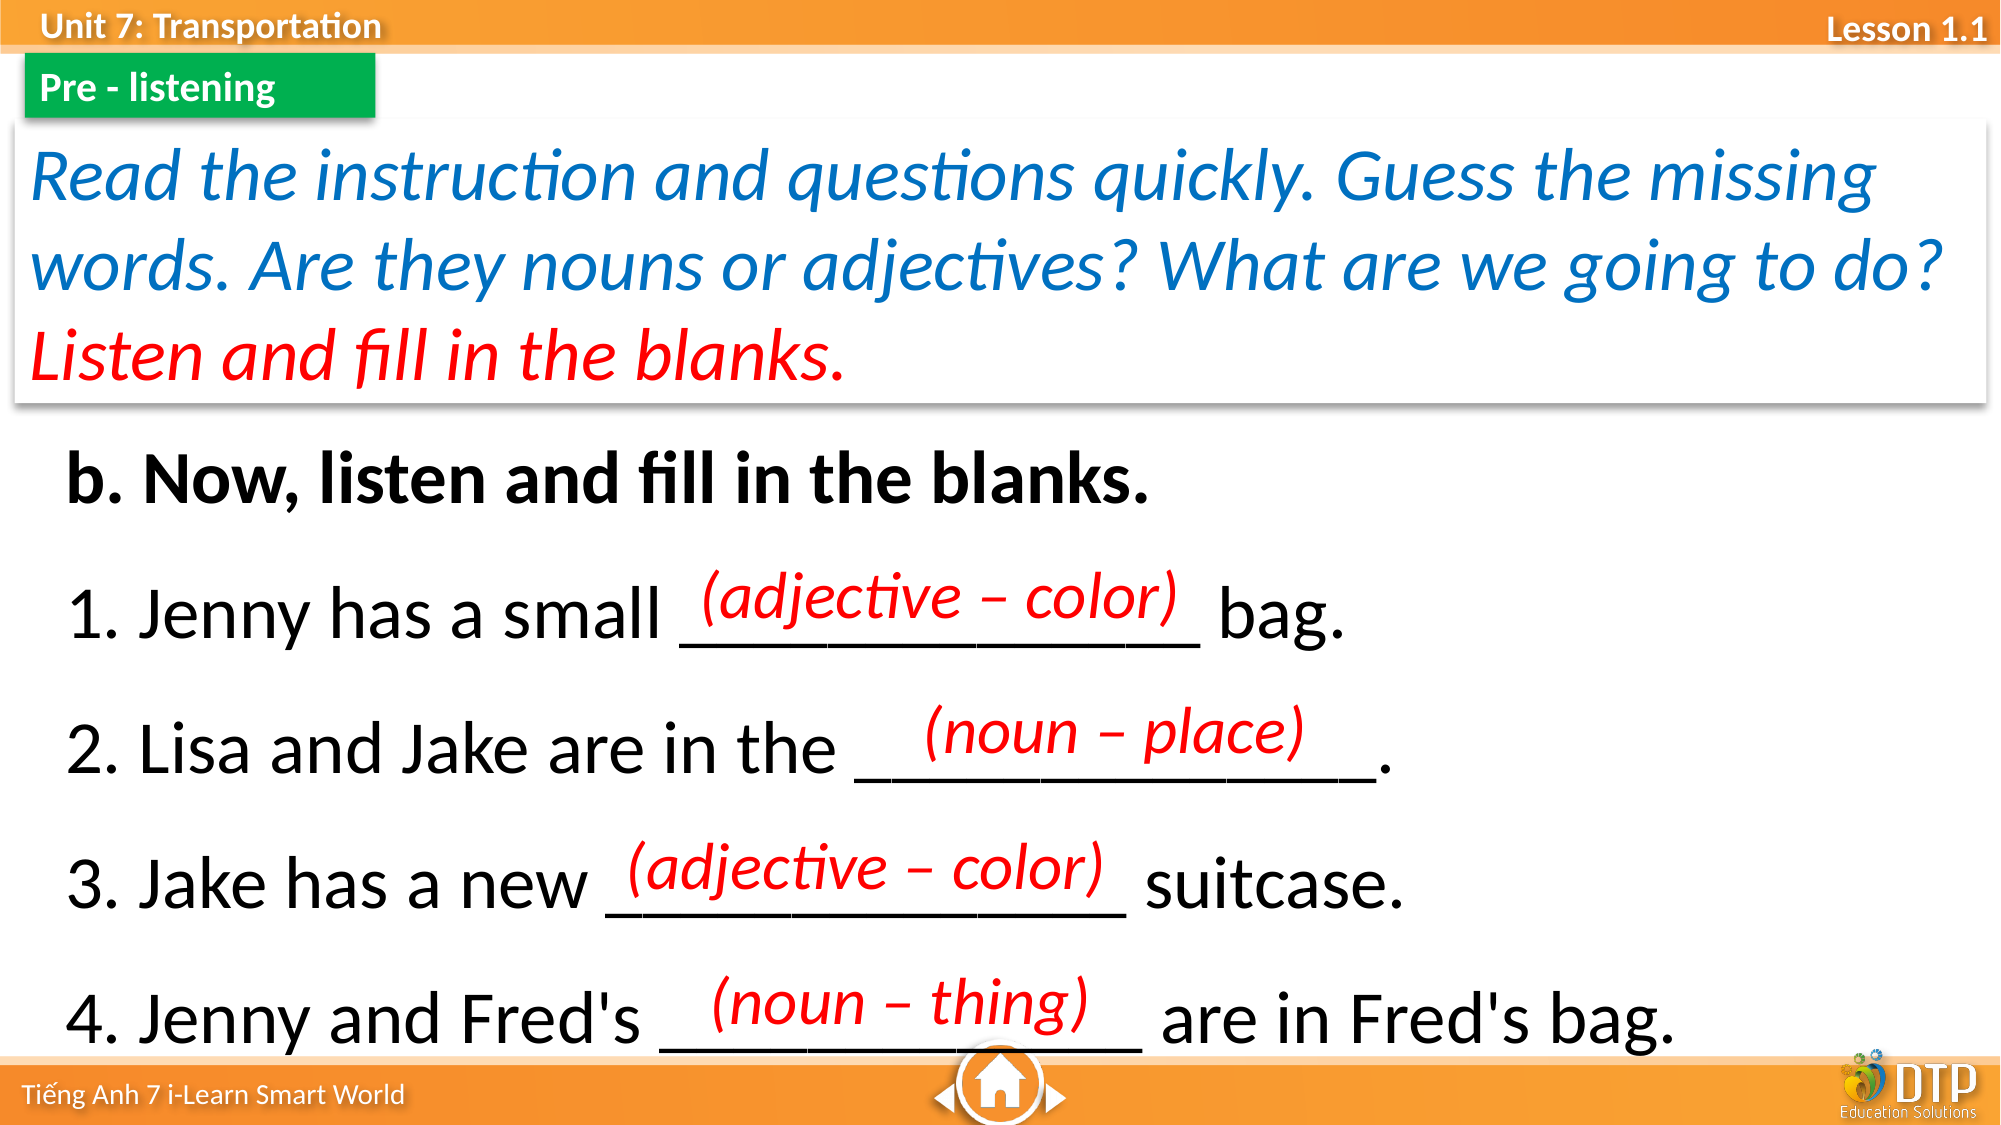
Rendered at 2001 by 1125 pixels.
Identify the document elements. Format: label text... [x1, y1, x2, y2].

text_box Read the instruction and questions quickly. Guess the missing words. Are they nouns or adjectives? What are we going to do? Listen and fill in the blanks. [14, 118, 1987, 404]
text_box (noun – thing) [665, 950, 1136, 1045]
text_box (noun – place) [872, 679, 1357, 775]
text_box (adjective – color) [601, 815, 1131, 910]
text_box b. Now, listen and fill in the blanks. Jenny has a small ______________ bag. Lisa and Jake are in the ______________. Jake has a new ______________ suitcase. Jenny and Fred's _____________ are in Fred's bag. [50, 376, 2000, 1066]
text_box Pre - listening [24, 52, 376, 118]
picture [0, 0, 2001, 1125]
text_box (adjective – color) [675, 544, 1205, 640]
